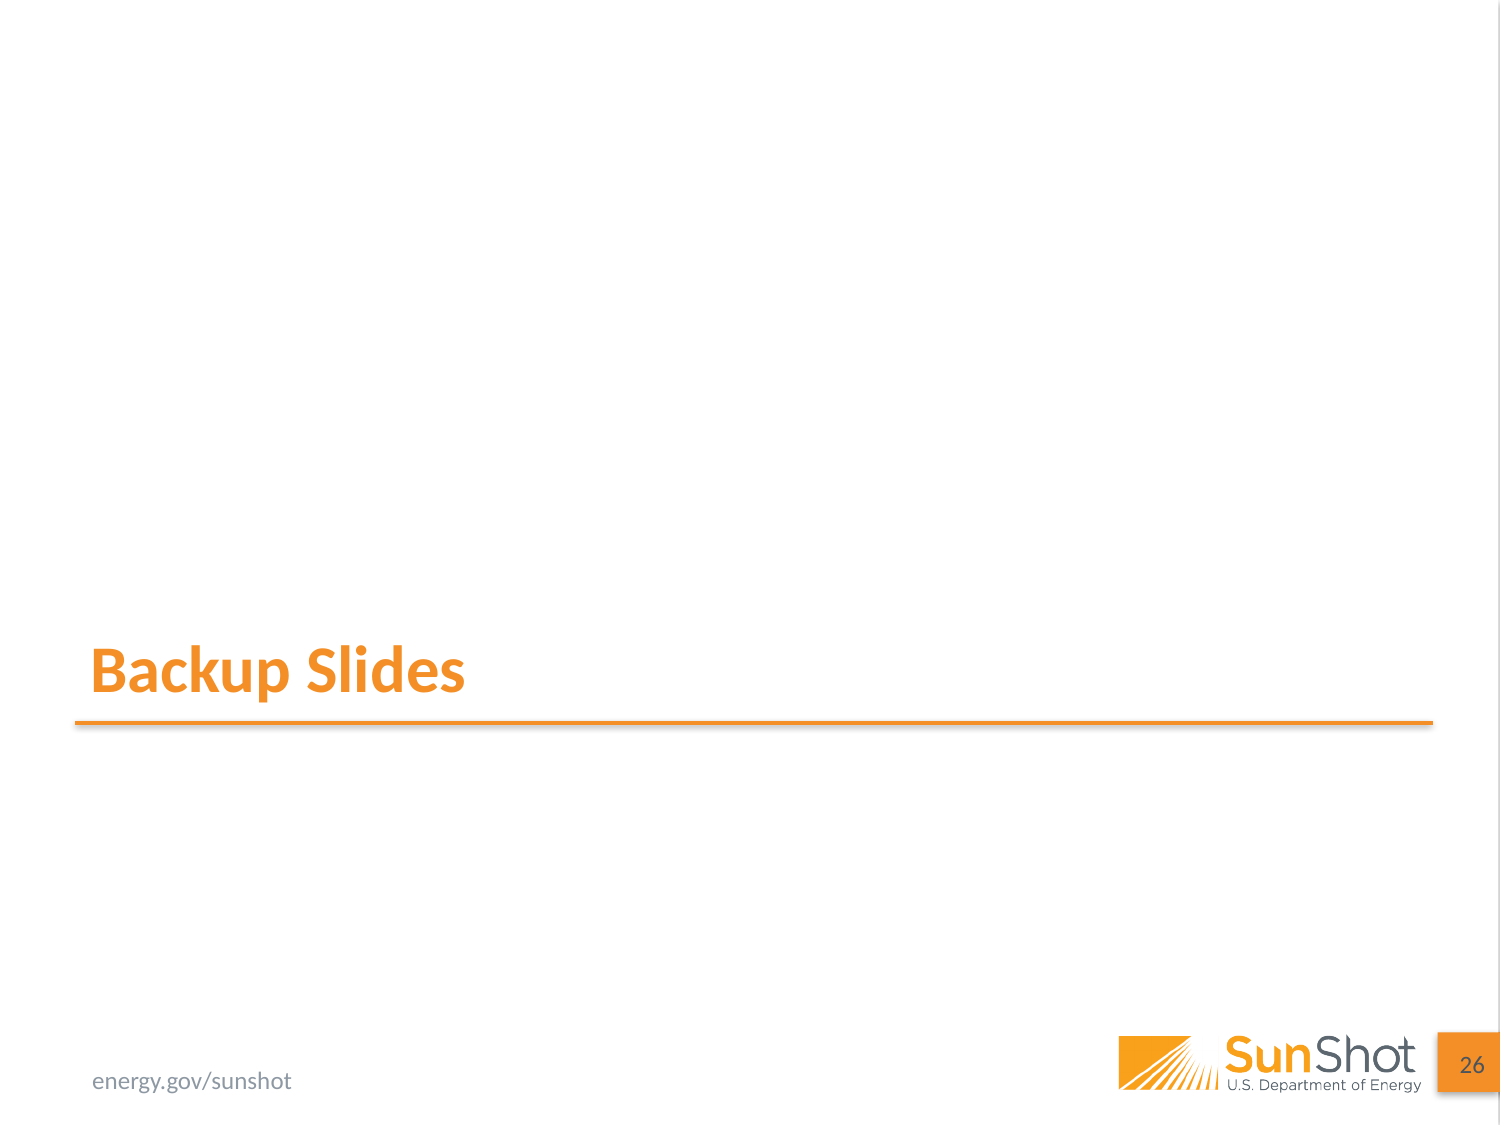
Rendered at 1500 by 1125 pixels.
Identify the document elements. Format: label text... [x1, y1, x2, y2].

slide_number 25 [1438, 1033, 1500, 1094]
list Backup Slides [75, 467, 1433, 714]
picture [1101, 1008, 1438, 1115]
